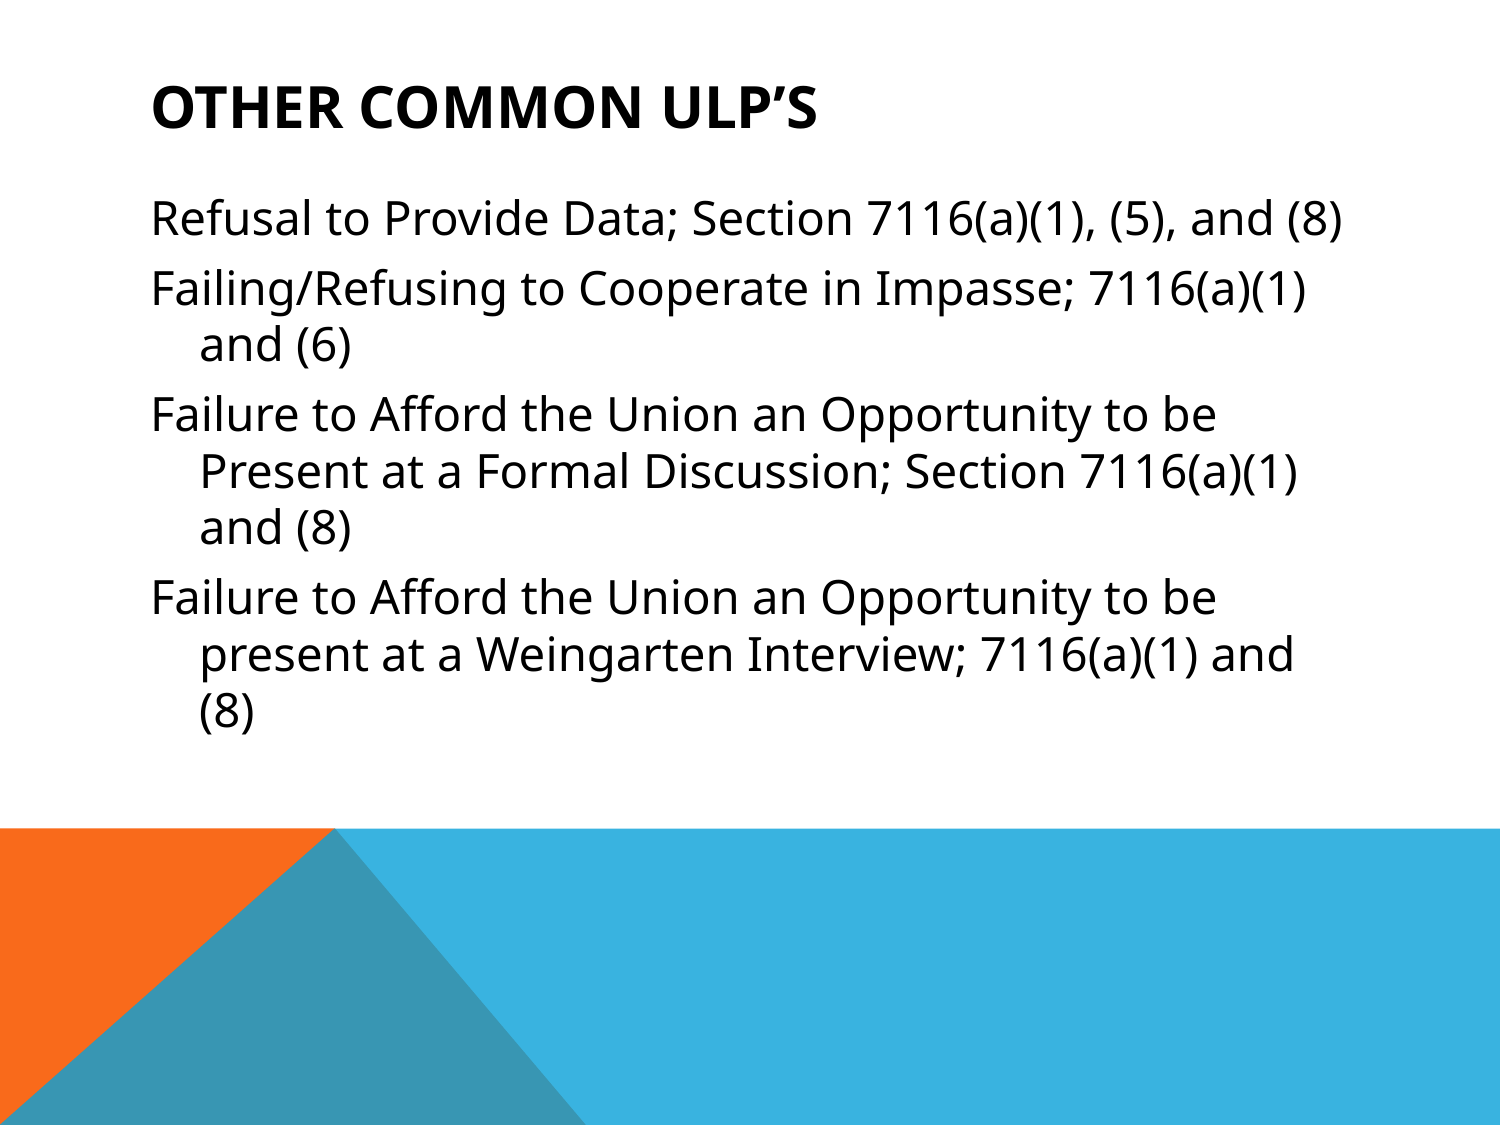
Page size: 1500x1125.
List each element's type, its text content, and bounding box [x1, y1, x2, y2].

title Other Common ULP’s [135, 60, 1369, 150]
list Refusal to Provide Data; Section 7116(a)(1), (5), and (8) Failing/Refusing to Cooperate in Impasse; 7116(a)(1) and (6) Failure to Afford the Union an Opportunity to be Present at a Formal Discussion; Section 7116(a)(1) and (8) Failure to Afford the Union an Opportunity to be present at a Weingarten Interview; 7116(a)(1) and (8) [135, 180, 1369, 768]
